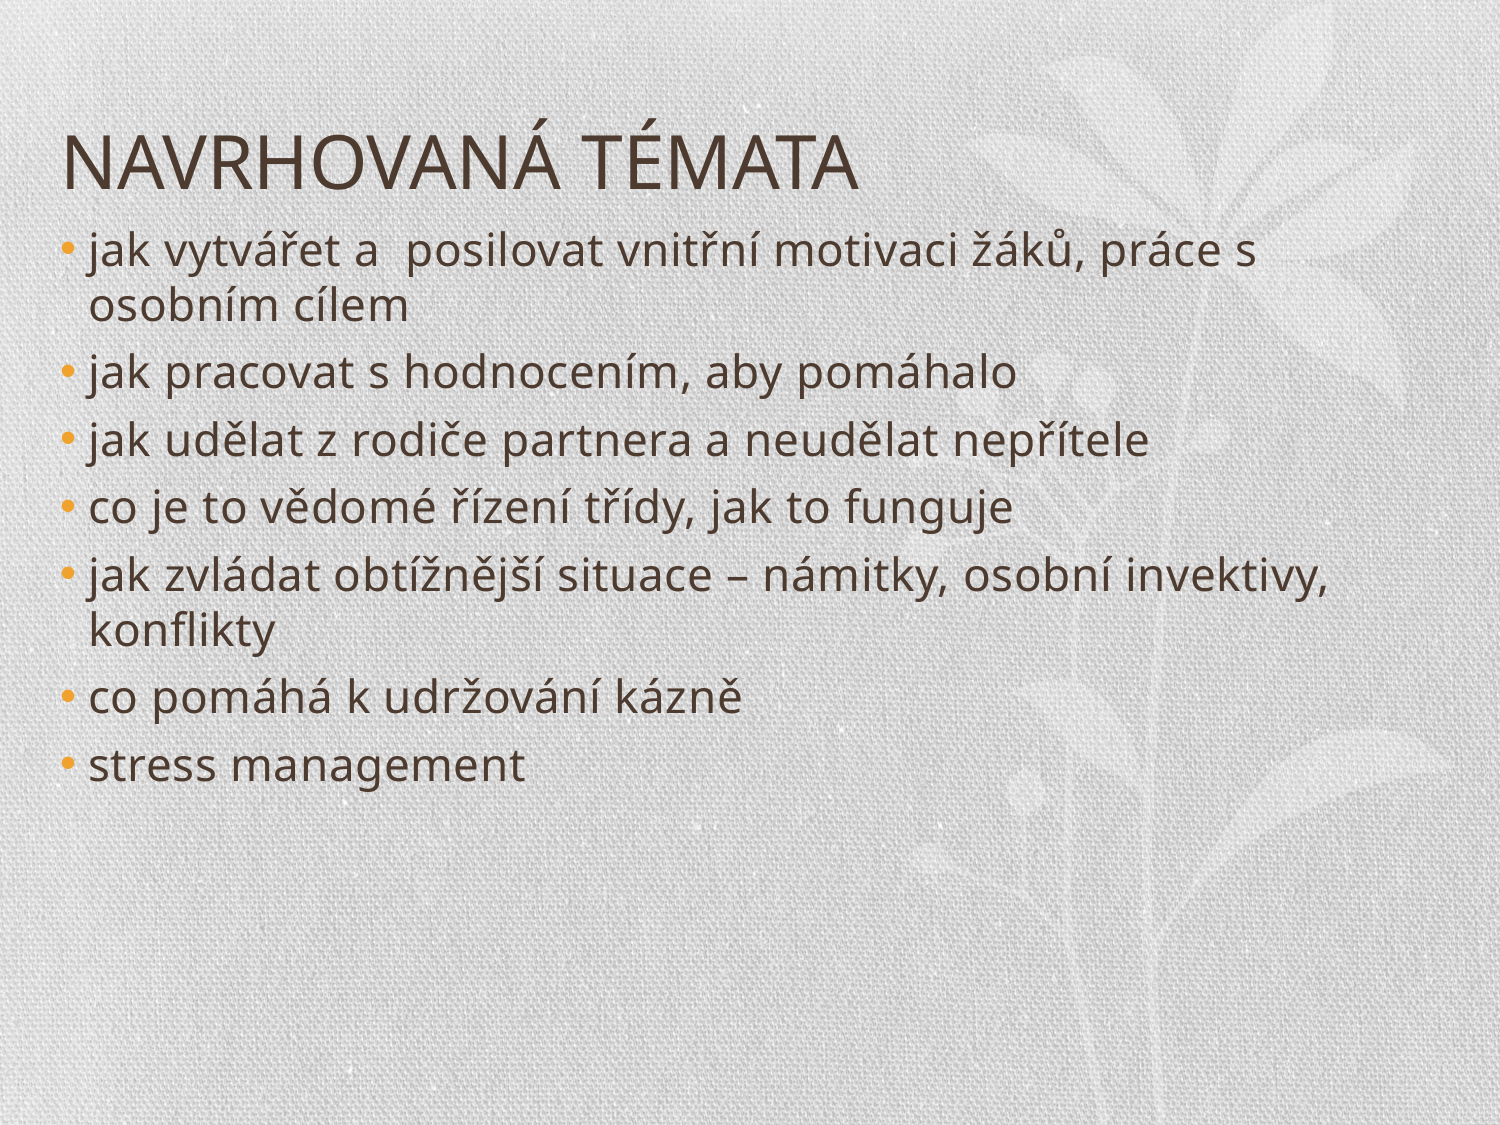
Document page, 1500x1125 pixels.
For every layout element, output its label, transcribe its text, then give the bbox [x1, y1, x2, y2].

title NAVRHOVANÁ TÉMATA [45, 37, 1455, 213]
list jak vytvářet a posilovat vnitřní motivaci žáků, práce s osobním cílem jak pracovat s hodnocením, aby pomáhalo jak udělat z rodiče partnera a neudělat nepřítele co je to vědomé řízení třídy, jak to funguje jak zvládat obtížnější situace – námitky, osobní invektivy, konflikty co pomáhá k udržování kázně stress management [45, 213, 1455, 1023]
